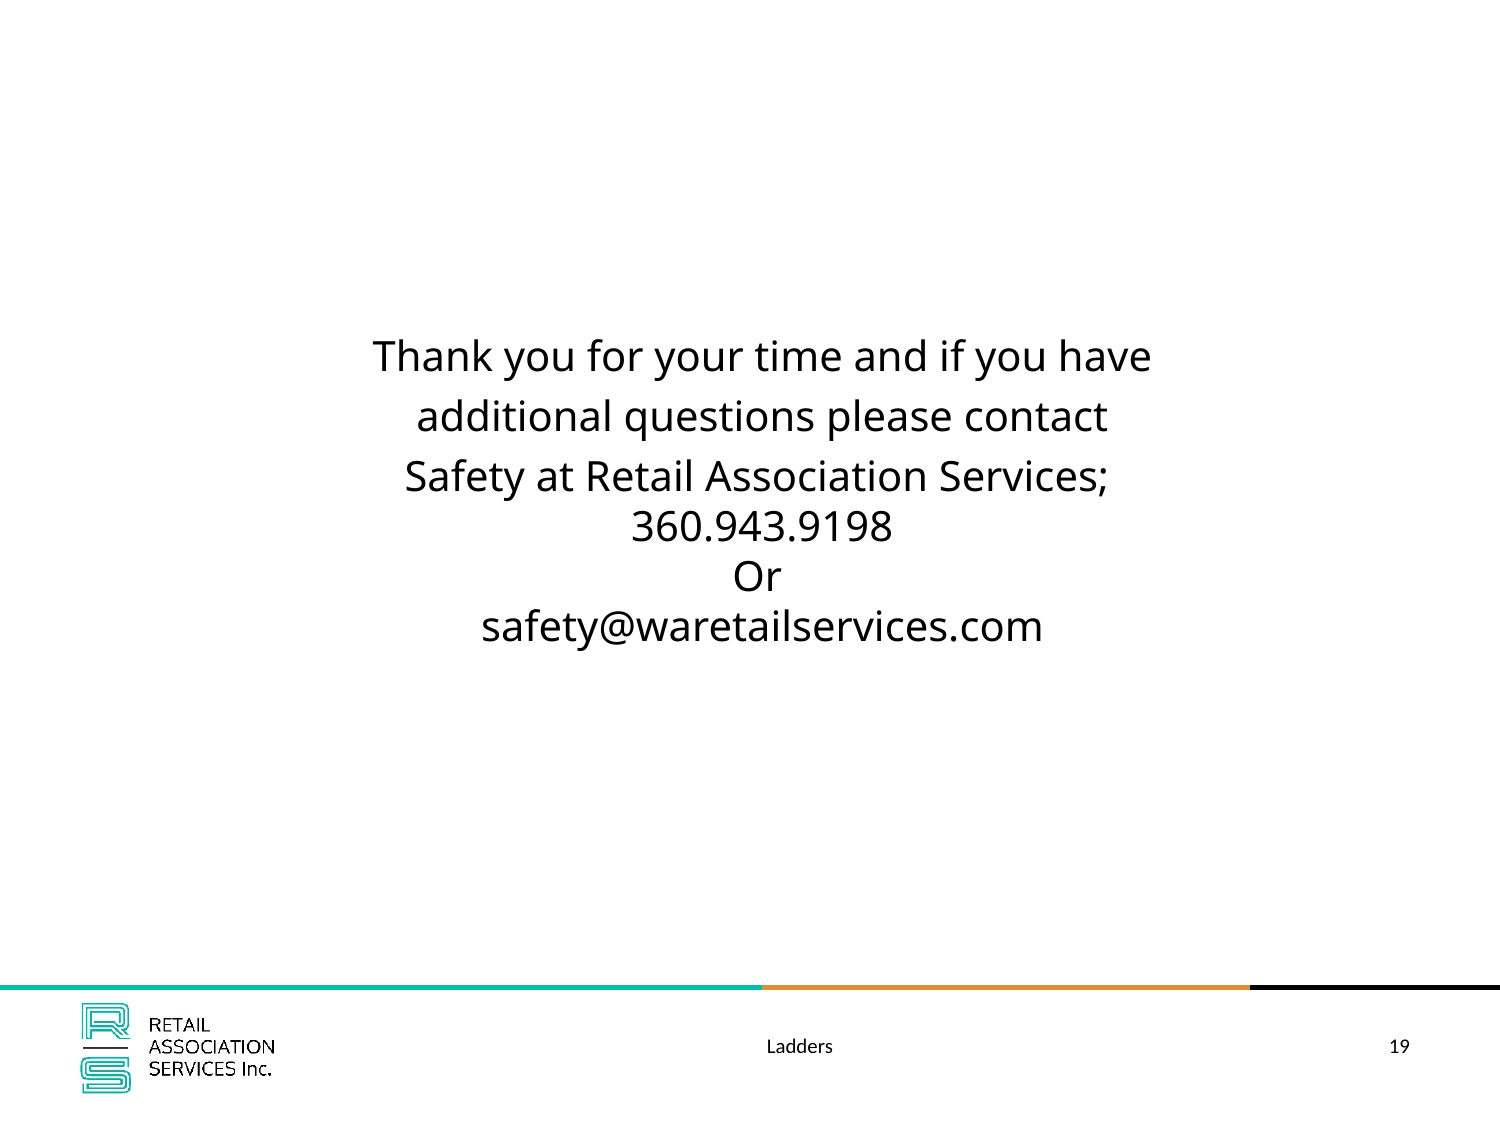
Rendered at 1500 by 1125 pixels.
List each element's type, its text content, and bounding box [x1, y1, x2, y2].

text_box Thank you for your time and if you have additional questions please contact Safety at Retail Association Services; 360.943.9198 Or safety@waretailservices.com [312, 312, 1213, 658]
footer Ladders [562, 1025, 1038, 1100]
picture [79, 1001, 275, 1095]
slide_number 19 [1074, 1025, 1425, 1100]
